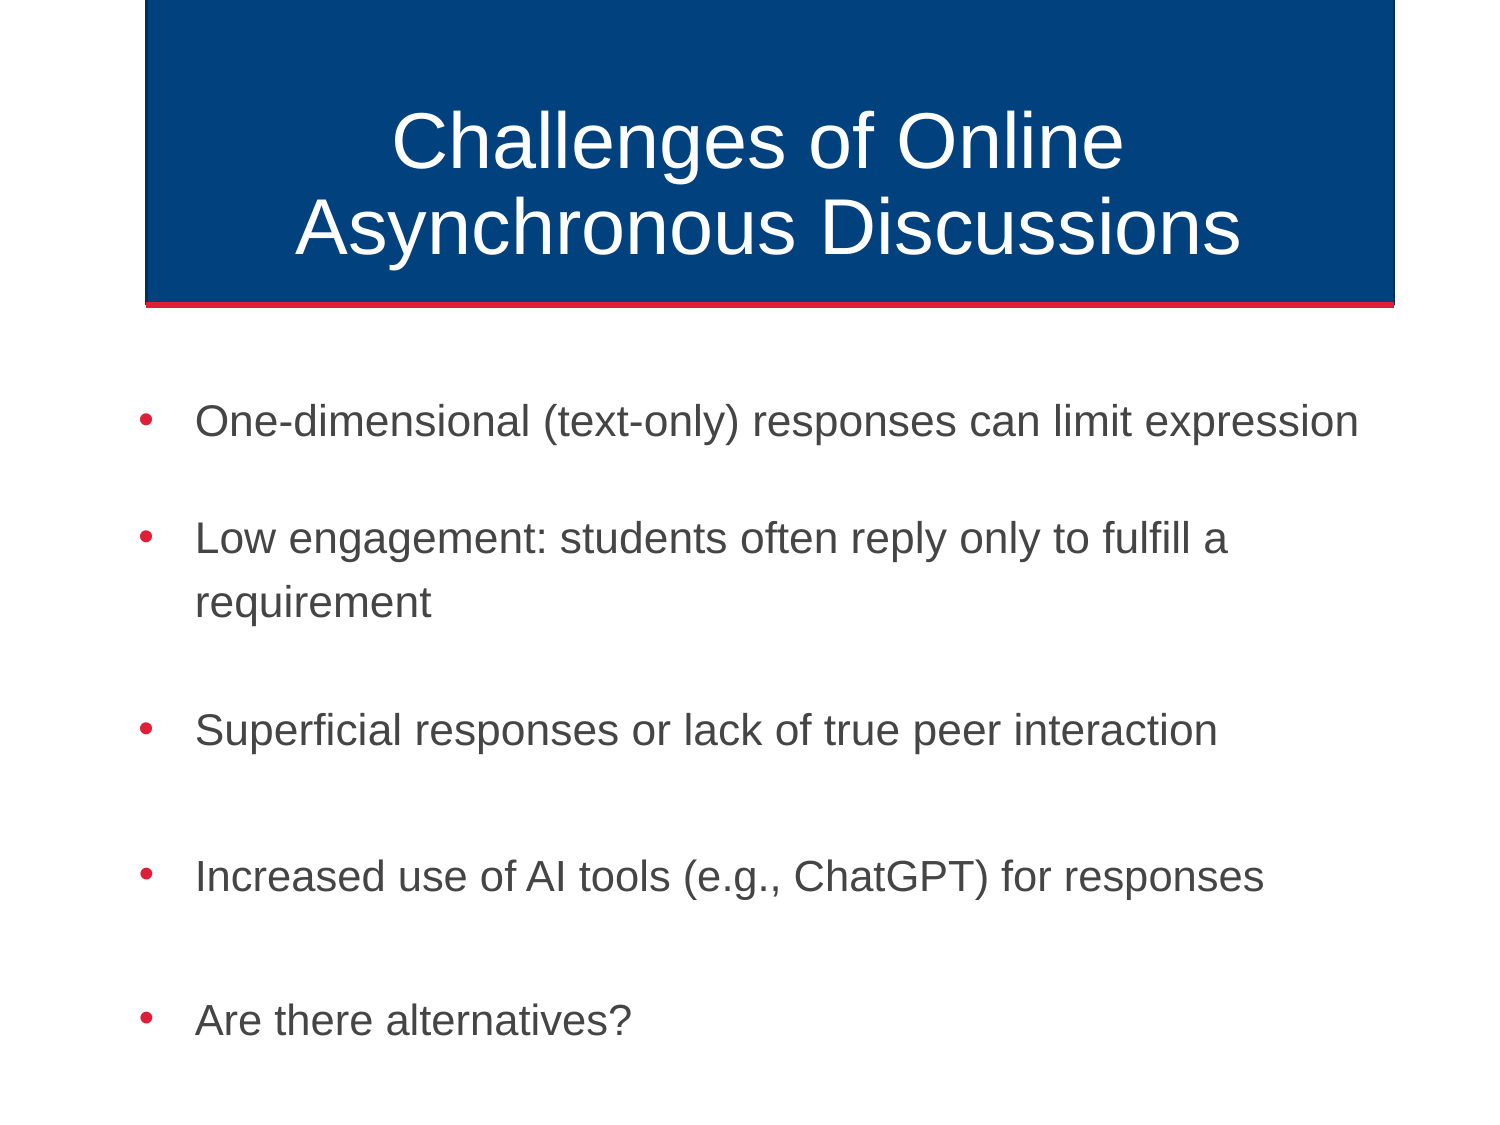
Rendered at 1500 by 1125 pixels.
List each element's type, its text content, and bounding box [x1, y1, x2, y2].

list One-dimensional (text-only) responses can limit expression Low engagement: students often reply only to fulfill a requirement Superficial responses or lack of true peer interaction Increased use of AI tools (e.g., ChatGPT) for responses Are there alternatives? [107, 374, 1378, 1079]
title Challenges of Online Asynchronous Discussions [178, 132, 1361, 280]
